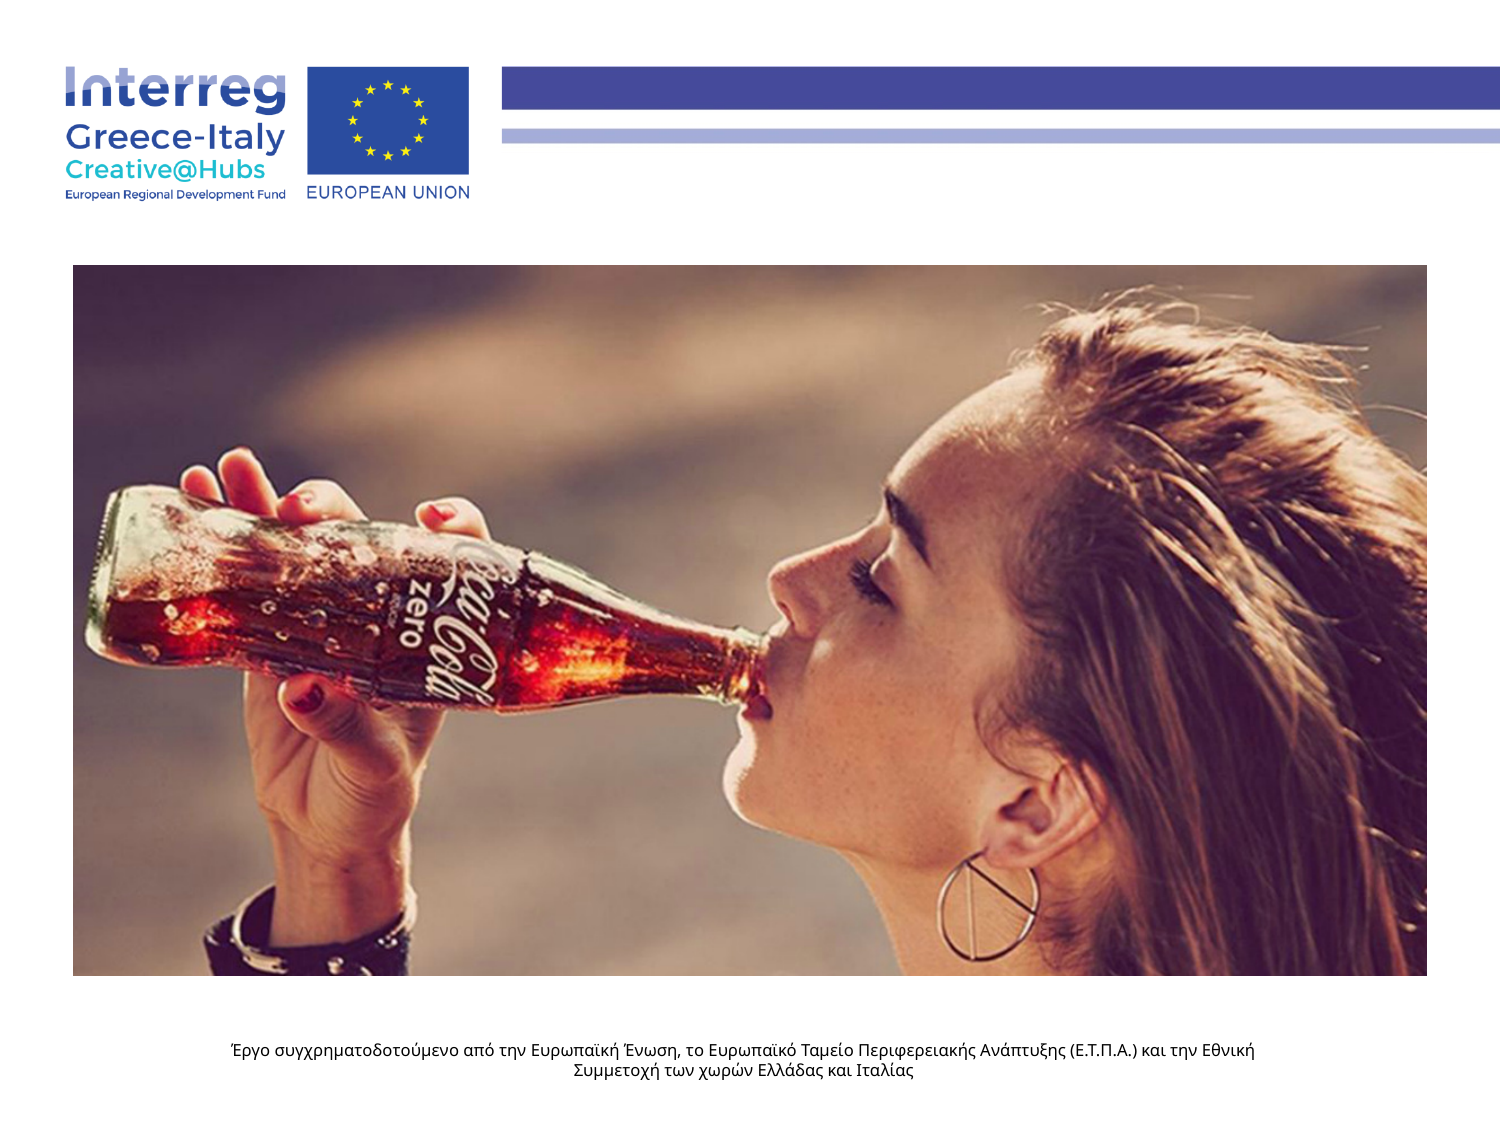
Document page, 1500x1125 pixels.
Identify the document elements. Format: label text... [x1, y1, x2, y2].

picture [52, 54, 476, 210]
text_box Έργο συγχρηματοδοτούμενο από την Ευρωπαϊκή Ένωση, το Ευρωπαϊκό Ταμείο Περιφερειακής Ανάπτυξης (Ε.Τ.Π.Α.) και την Εθνική Συμμετοχή των χωρών Ελλάδας και Ιταλίας [212, 1032, 1276, 1087]
picture [501, 66, 1500, 153]
picture [73, 265, 1427, 977]
